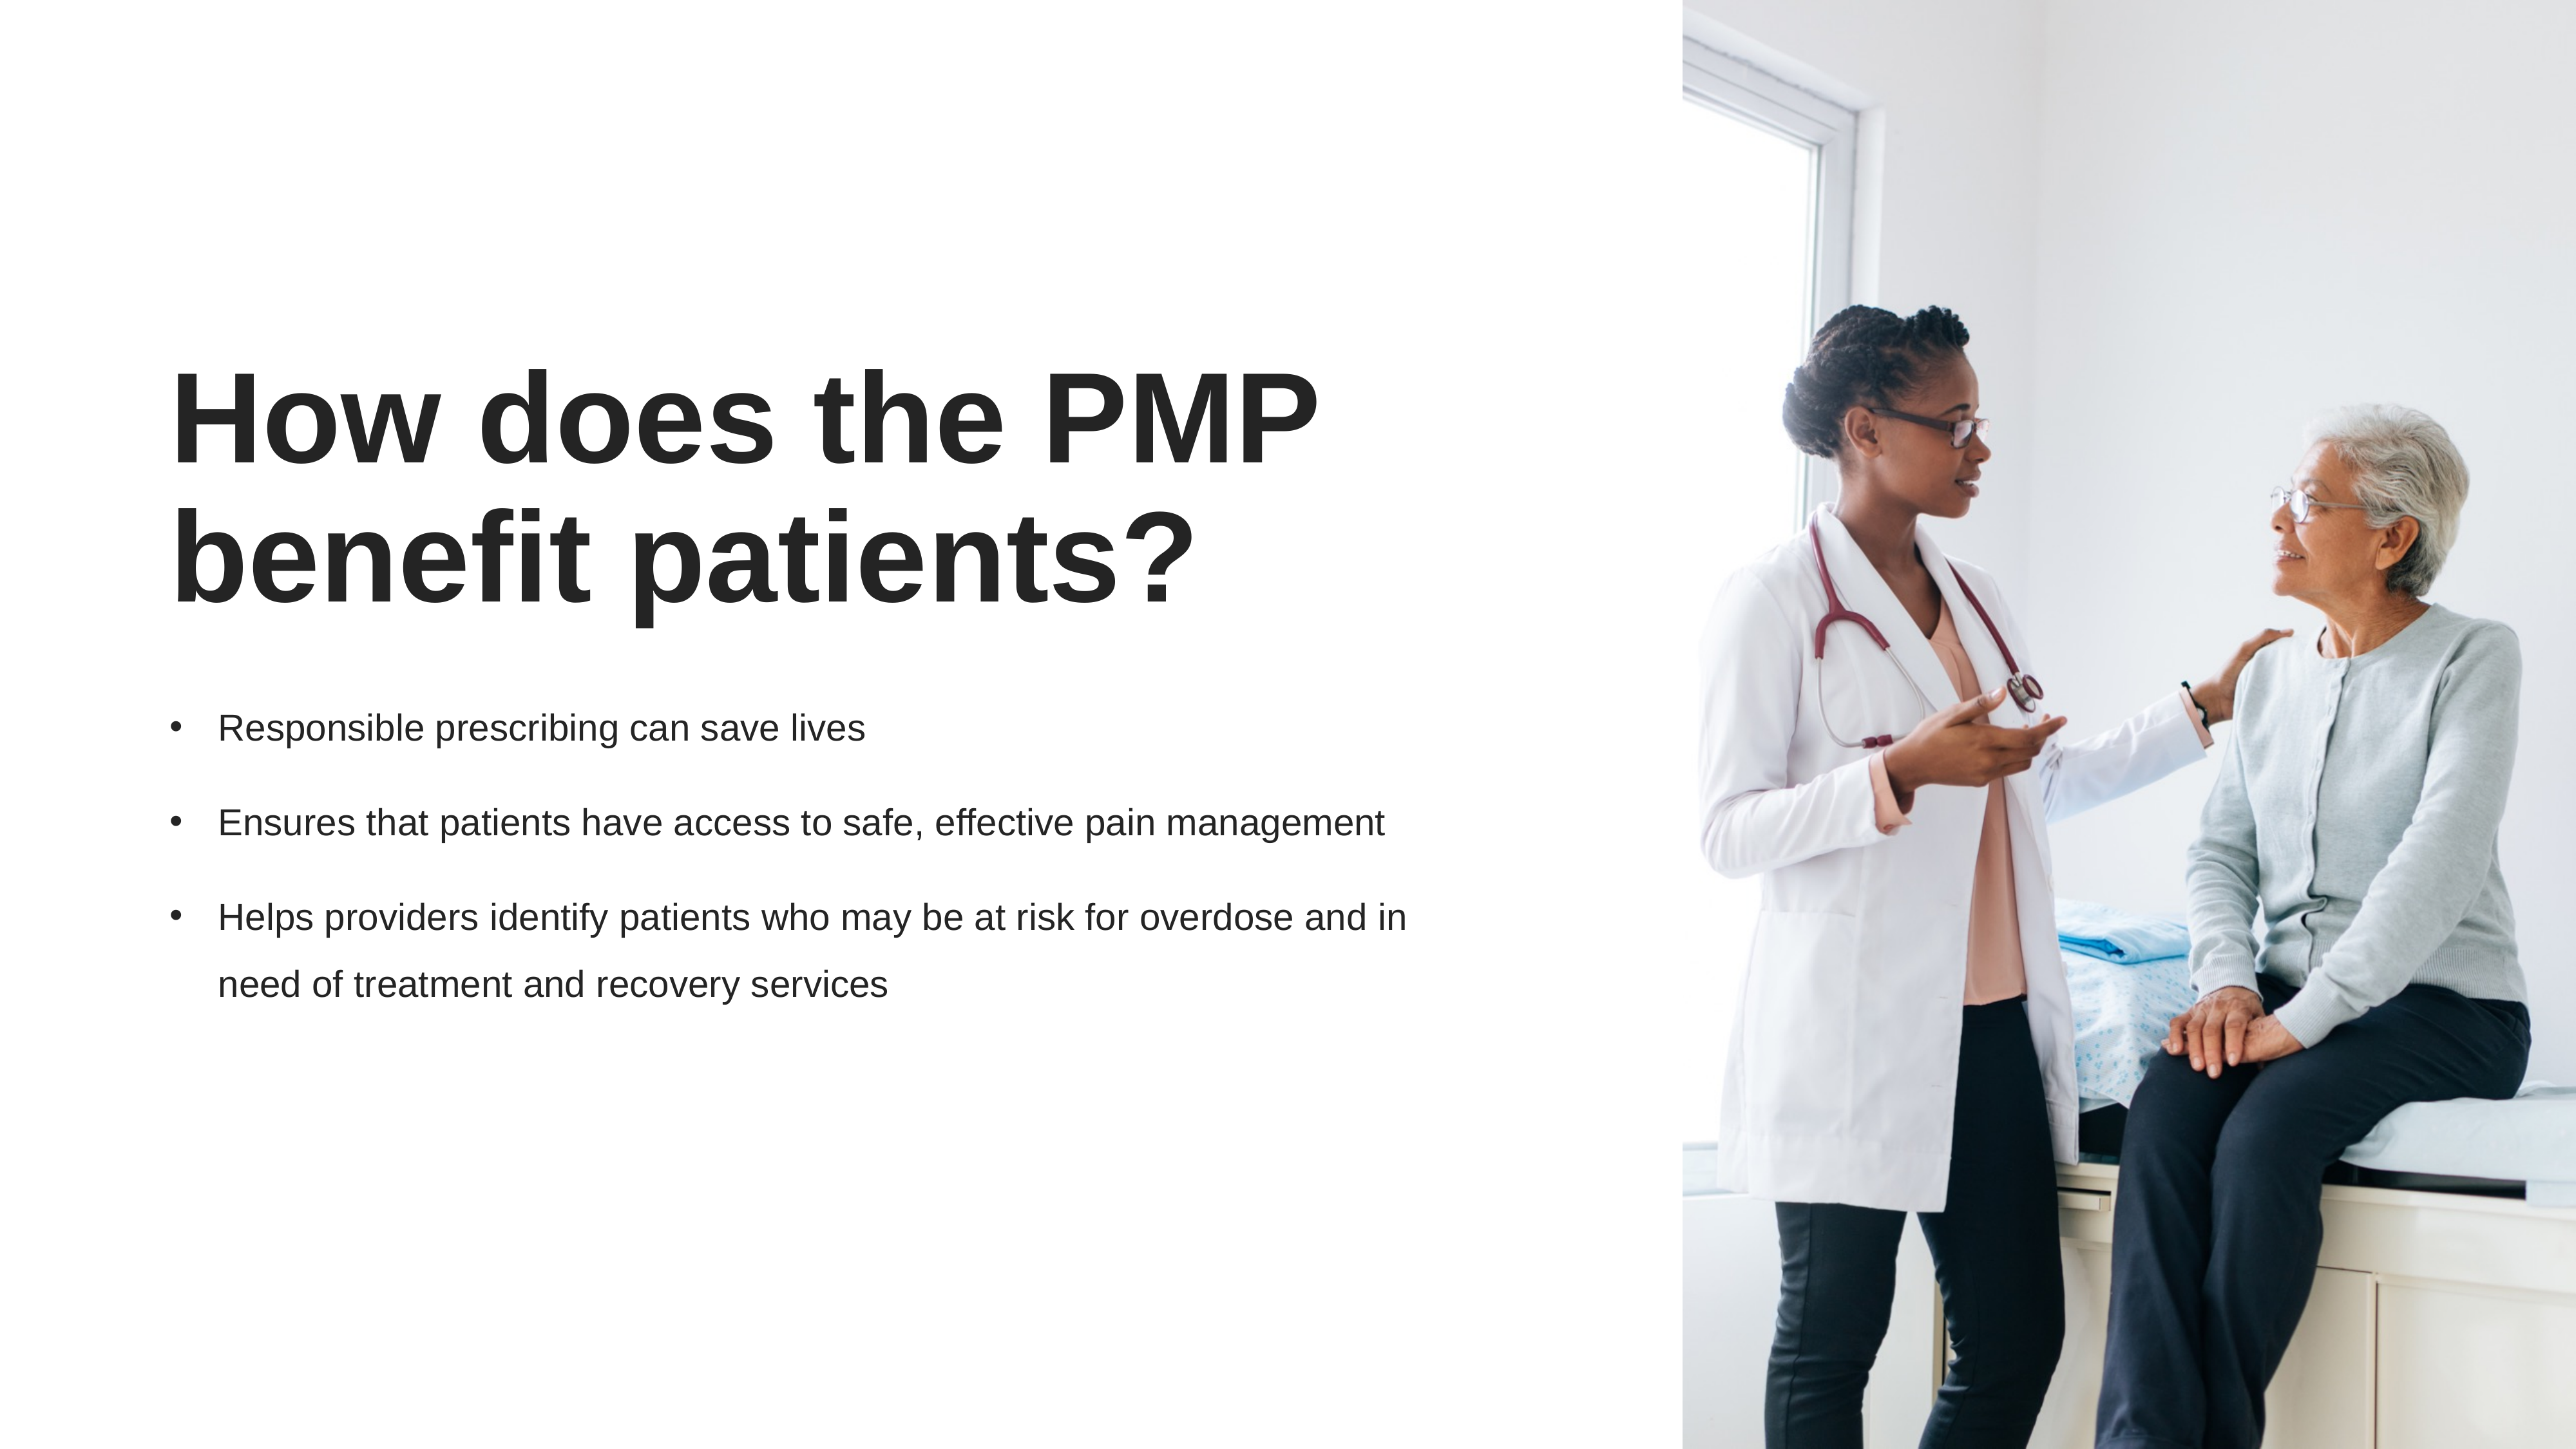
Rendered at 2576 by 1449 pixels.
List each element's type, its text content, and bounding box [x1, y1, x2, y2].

picture [1683, 0, 2576, 1449]
list Responsible prescribing can save lives​ Ensures that patients have access to safe, effective pain management​ Helps providers identify patients who may be at risk for overdose and in need of treatment and recovery services [160, 676, 1508, 1232]
title How does the PMP benefit patients?​ [160, 353, 1363, 628]
